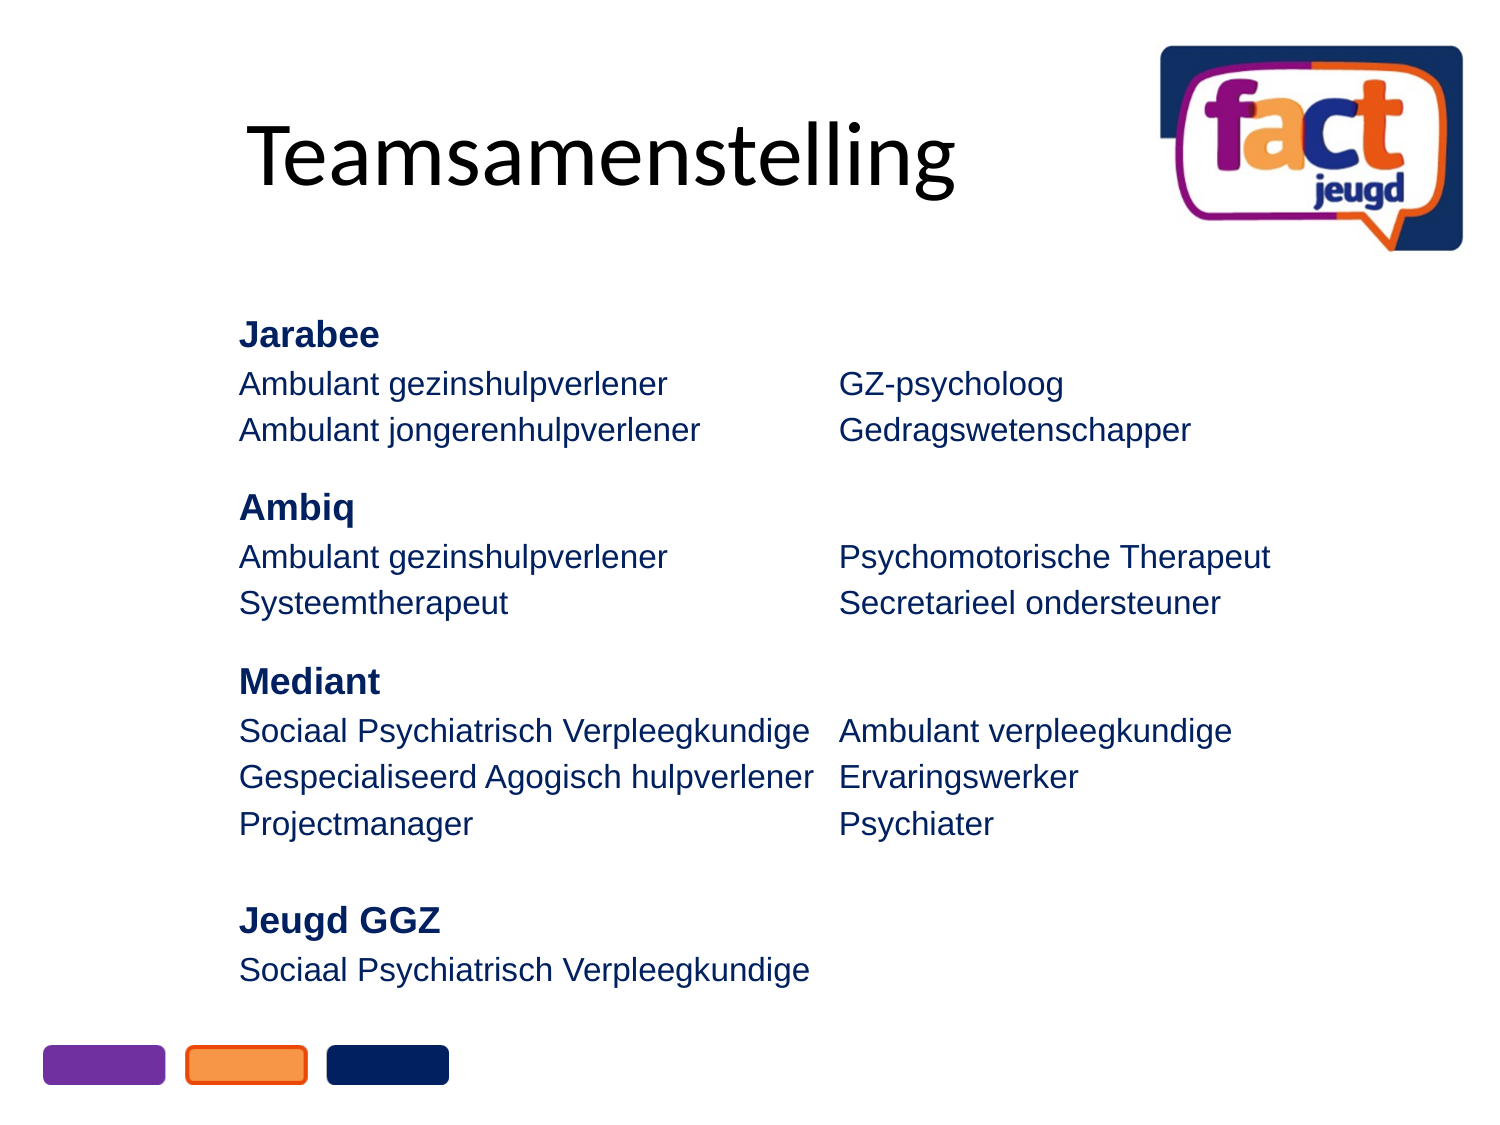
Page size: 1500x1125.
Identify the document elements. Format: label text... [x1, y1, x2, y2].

list Jarabee Ambulant gezinshulpverlener GZ-psycholoog Ambulant jongerenhulpverlener Gedragswetenschapper Ambiq Ambulant gezinshulpverlener Psychomotorische Therapeut Systeemtherapeut Secretarieel ondersteuner Mediant Sociaal Psychiatrisch Verpleegkundige Ambulant verpleegkundige Gespecialiseerd Agogisch hulpverlener Ervaringswerker Projectmanager Psychiater Jeugd GGZ Sociaal Psychiatrisch Verpleegkundige [223, 302, 1400, 1046]
picture [43, 1045, 450, 1086]
picture [1155, 42, 1466, 255]
title Teamsamenstelling [64, 32, 1140, 265]
